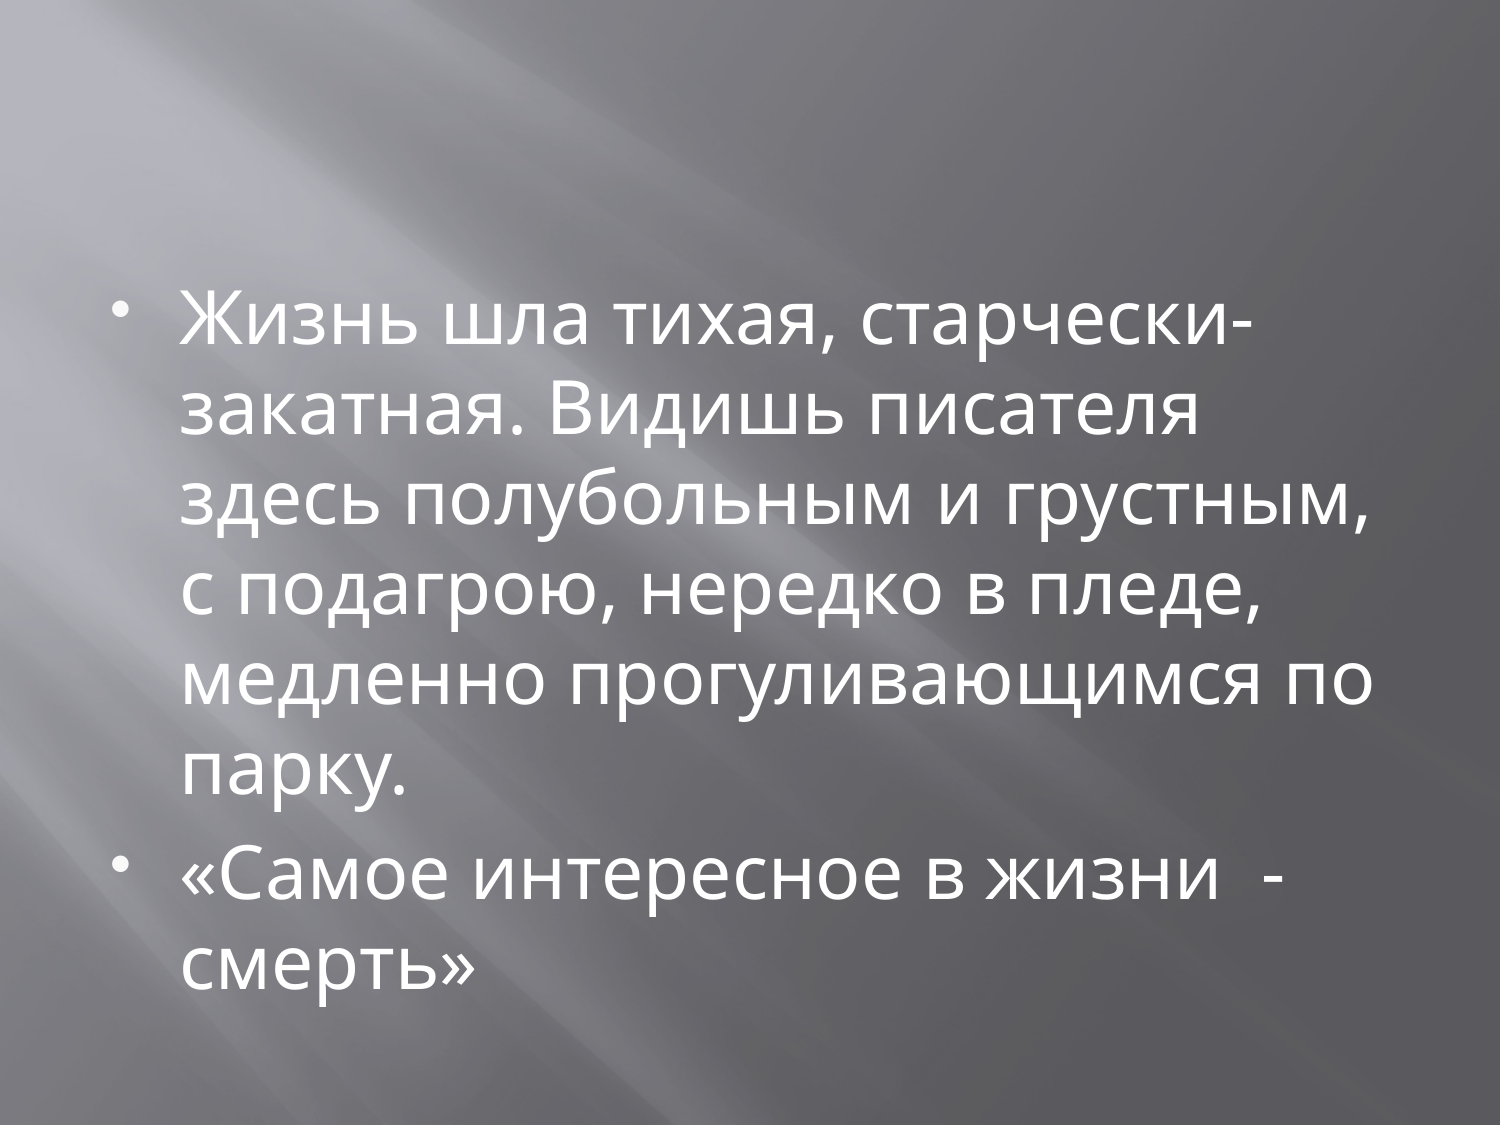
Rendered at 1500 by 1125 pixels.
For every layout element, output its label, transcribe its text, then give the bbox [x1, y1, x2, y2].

list Жизнь шла тихая, старчески- закатная. Видишь писателя здесь полубольным и грустным, с подагрою, нередко в пледе, медленно прогуливающимся по парку. «Самое интересное в жизни - смерть» [75, 262, 1425, 1035]
